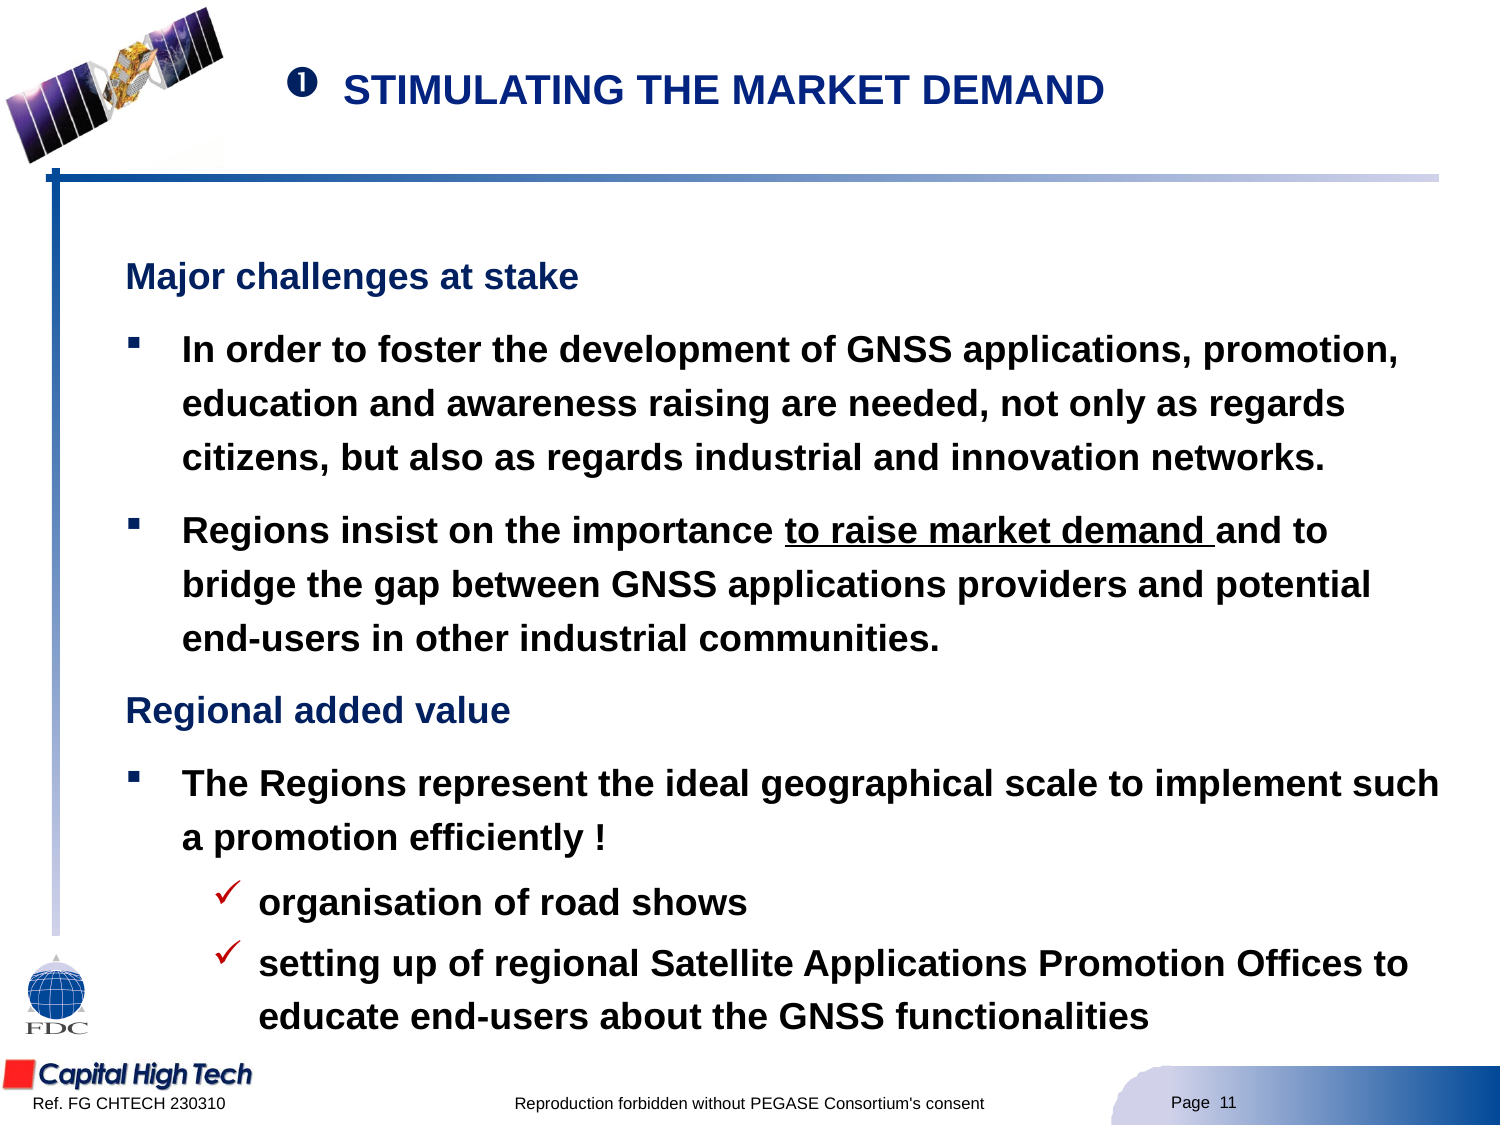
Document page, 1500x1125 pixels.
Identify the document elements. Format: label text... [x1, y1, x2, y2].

picture [4, 2, 224, 168]
title STIMULATING THE MARKET DEMAND [268, 20, 1431, 155]
picture [3, 954, 109, 1040]
list Major challenges at stake In order to foster the development of GNSS applications, promotion, education and awareness raising are needed, not only as regards citizens, but also as regards industrial and innovation networks. Regions insist on the importance to raise market demand and to bridge the gap between GNSS applications providers and potential end-users in other industrial communities. Regional added value The Regions represent the ideal geographical scale to implement such a promotion efficiently ! organisation of road shows setting up of regional Satellite Applications Promotion Offices to educate end-users about the GNSS functionalities [110, 235, 1459, 1059]
picture [0, 1059, 255, 1092]
